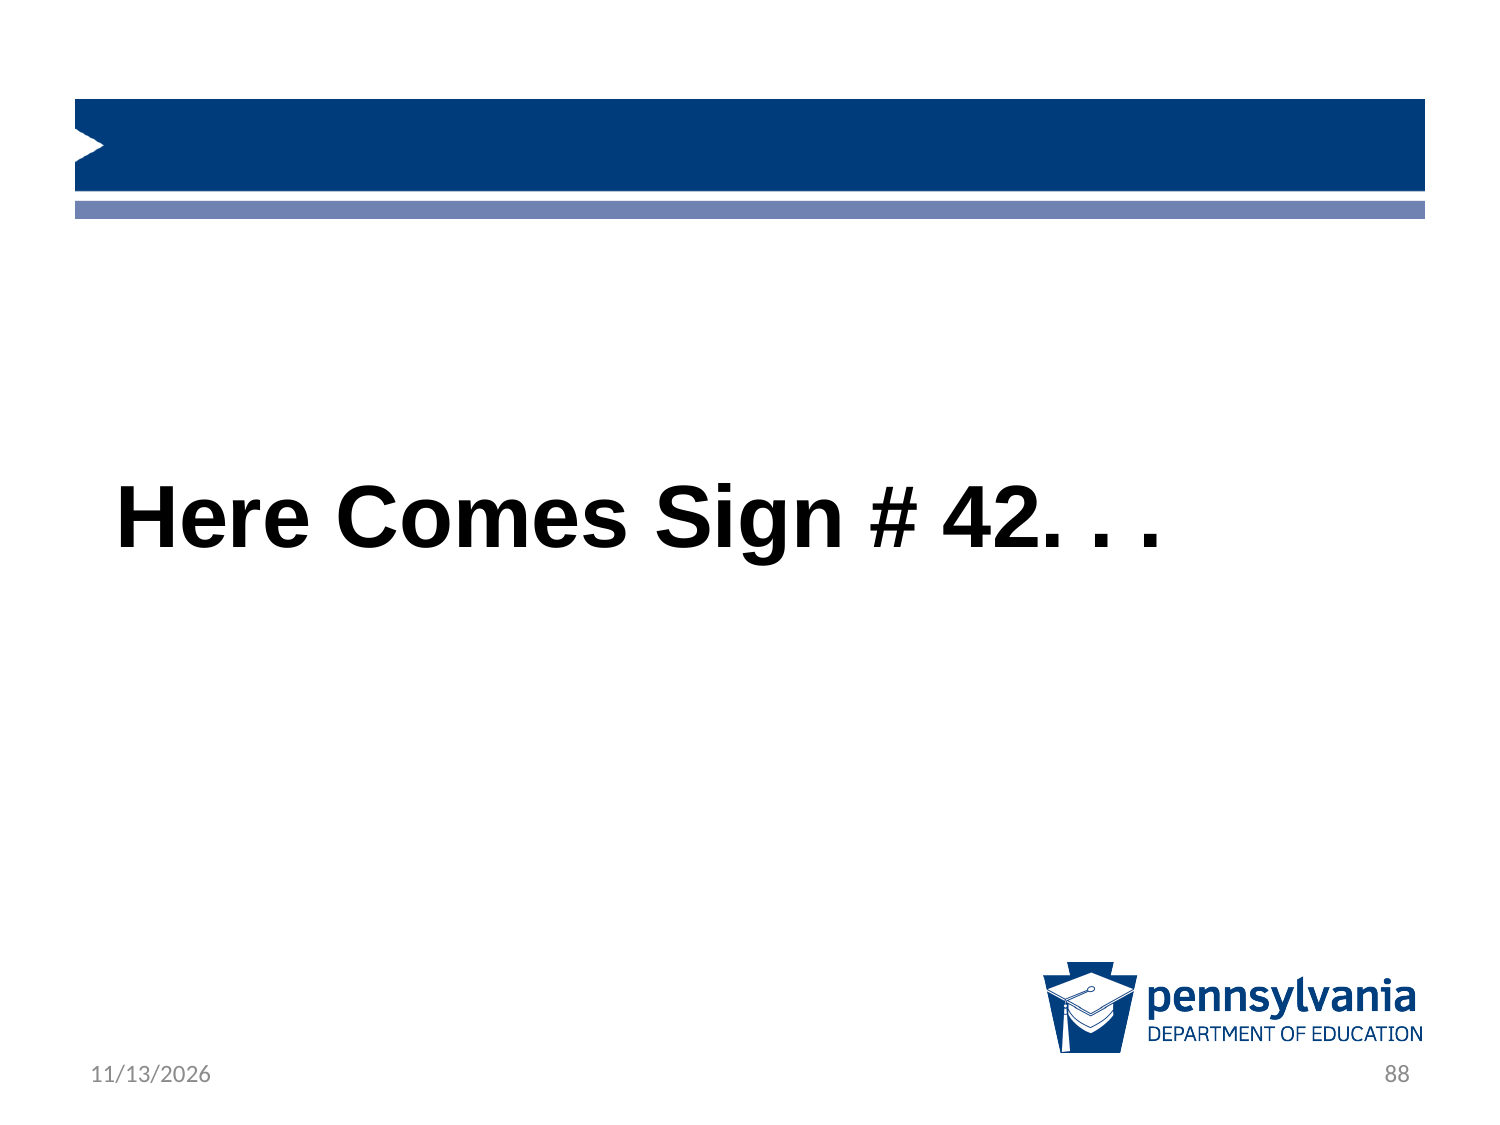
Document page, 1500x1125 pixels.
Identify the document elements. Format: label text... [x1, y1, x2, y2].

slide_number 88 [1074, 1042, 1425, 1103]
picture [75, 99, 1425, 219]
picture [1043, 962, 1422, 1053]
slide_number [75, 1042, 425, 1103]
text_box Here Comes Sign # 42. . . [74, 450, 1425, 638]
